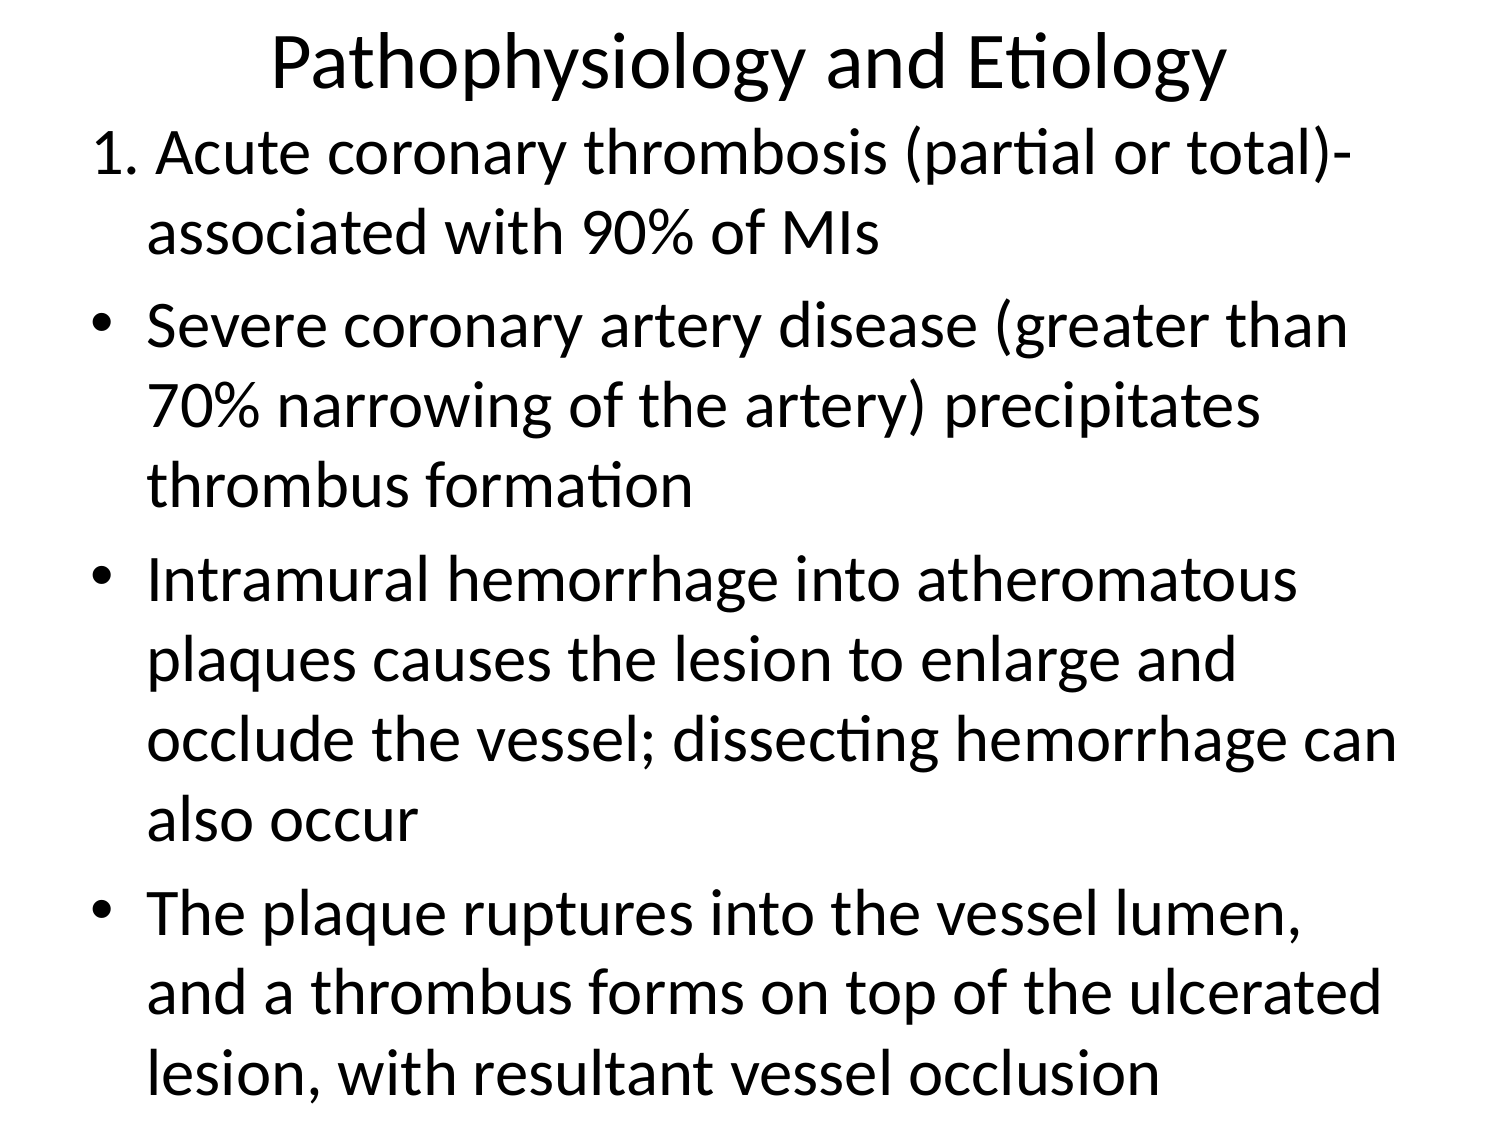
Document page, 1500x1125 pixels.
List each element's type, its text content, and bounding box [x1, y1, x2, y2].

title Pathophysiology and Etiology [75, 0, 1425, 99]
list 1. Acute coronary thrombosis (partial or total)- associated with 90% of MIs Severe coronary artery disease (greater than 70% narrowing of the artery) precipitates thrombus formation Intramural hemorrhage into atheromatous plaques causes the lesion to enlarge and occlude the vessel; dissecting hemorrhage can also occur The plaque ruptures into the vessel lumen, and a thrombus forms on top of the ulcerated lesion, with resultant vessel occlusion [75, 99, 1425, 1125]
